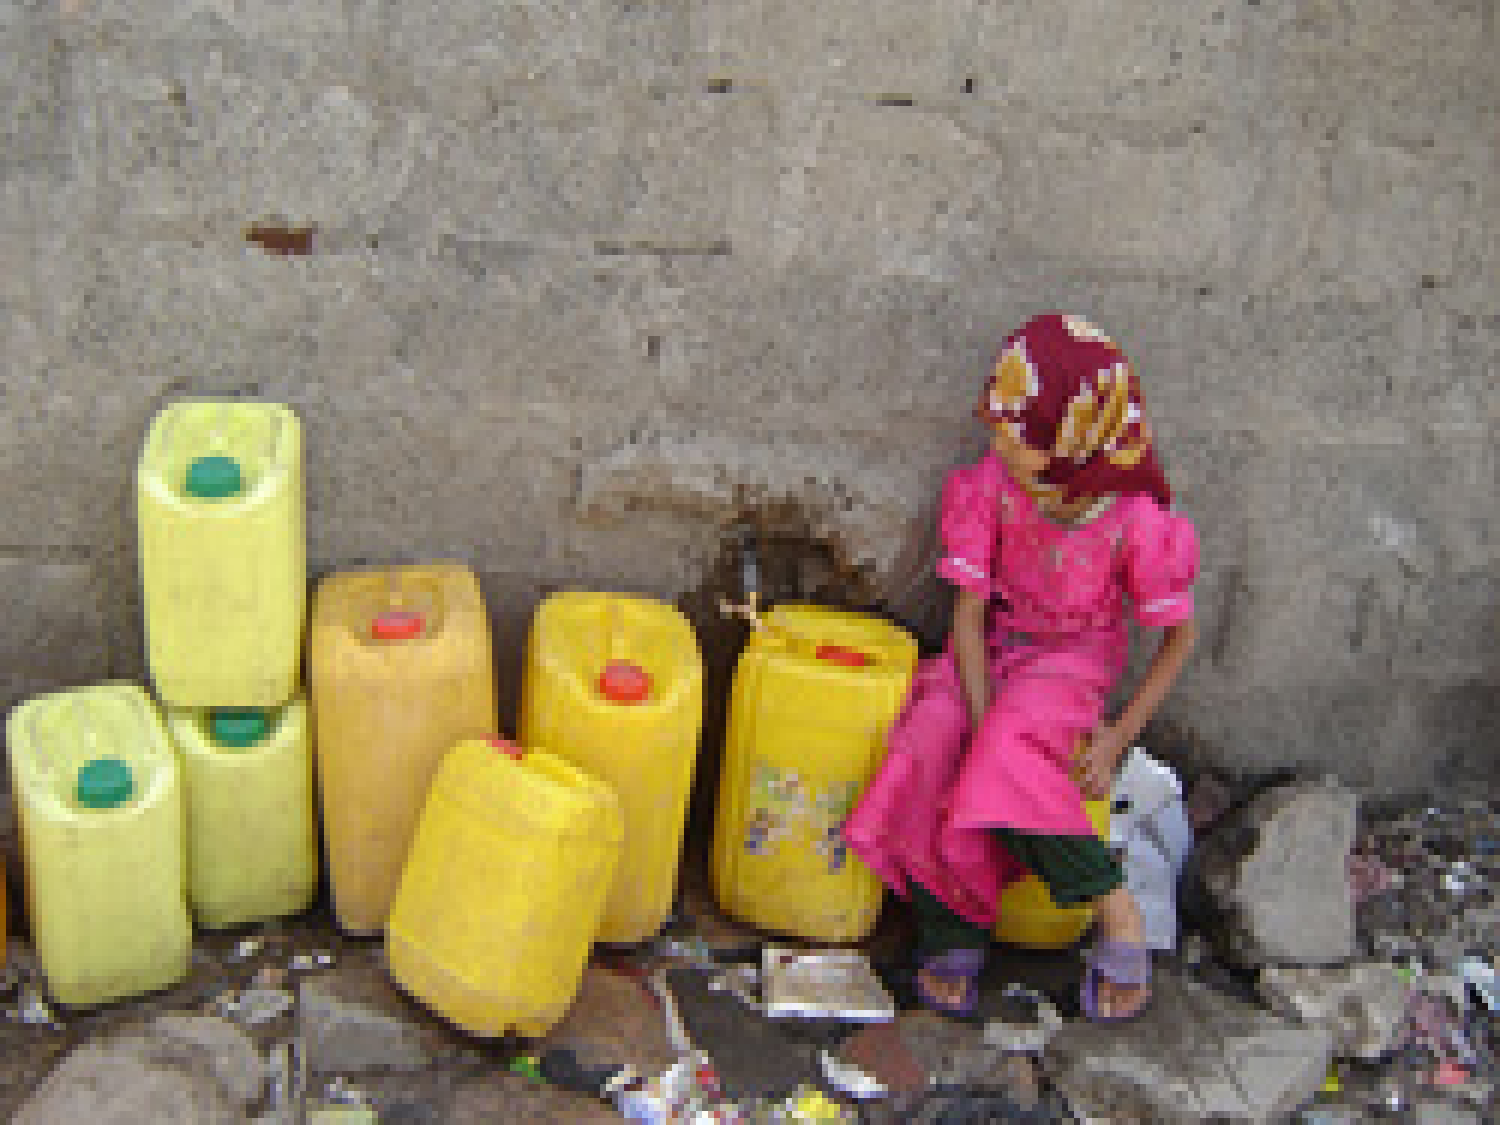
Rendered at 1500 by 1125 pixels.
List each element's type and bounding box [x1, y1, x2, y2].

list [0, 0, 1500, 1125]
